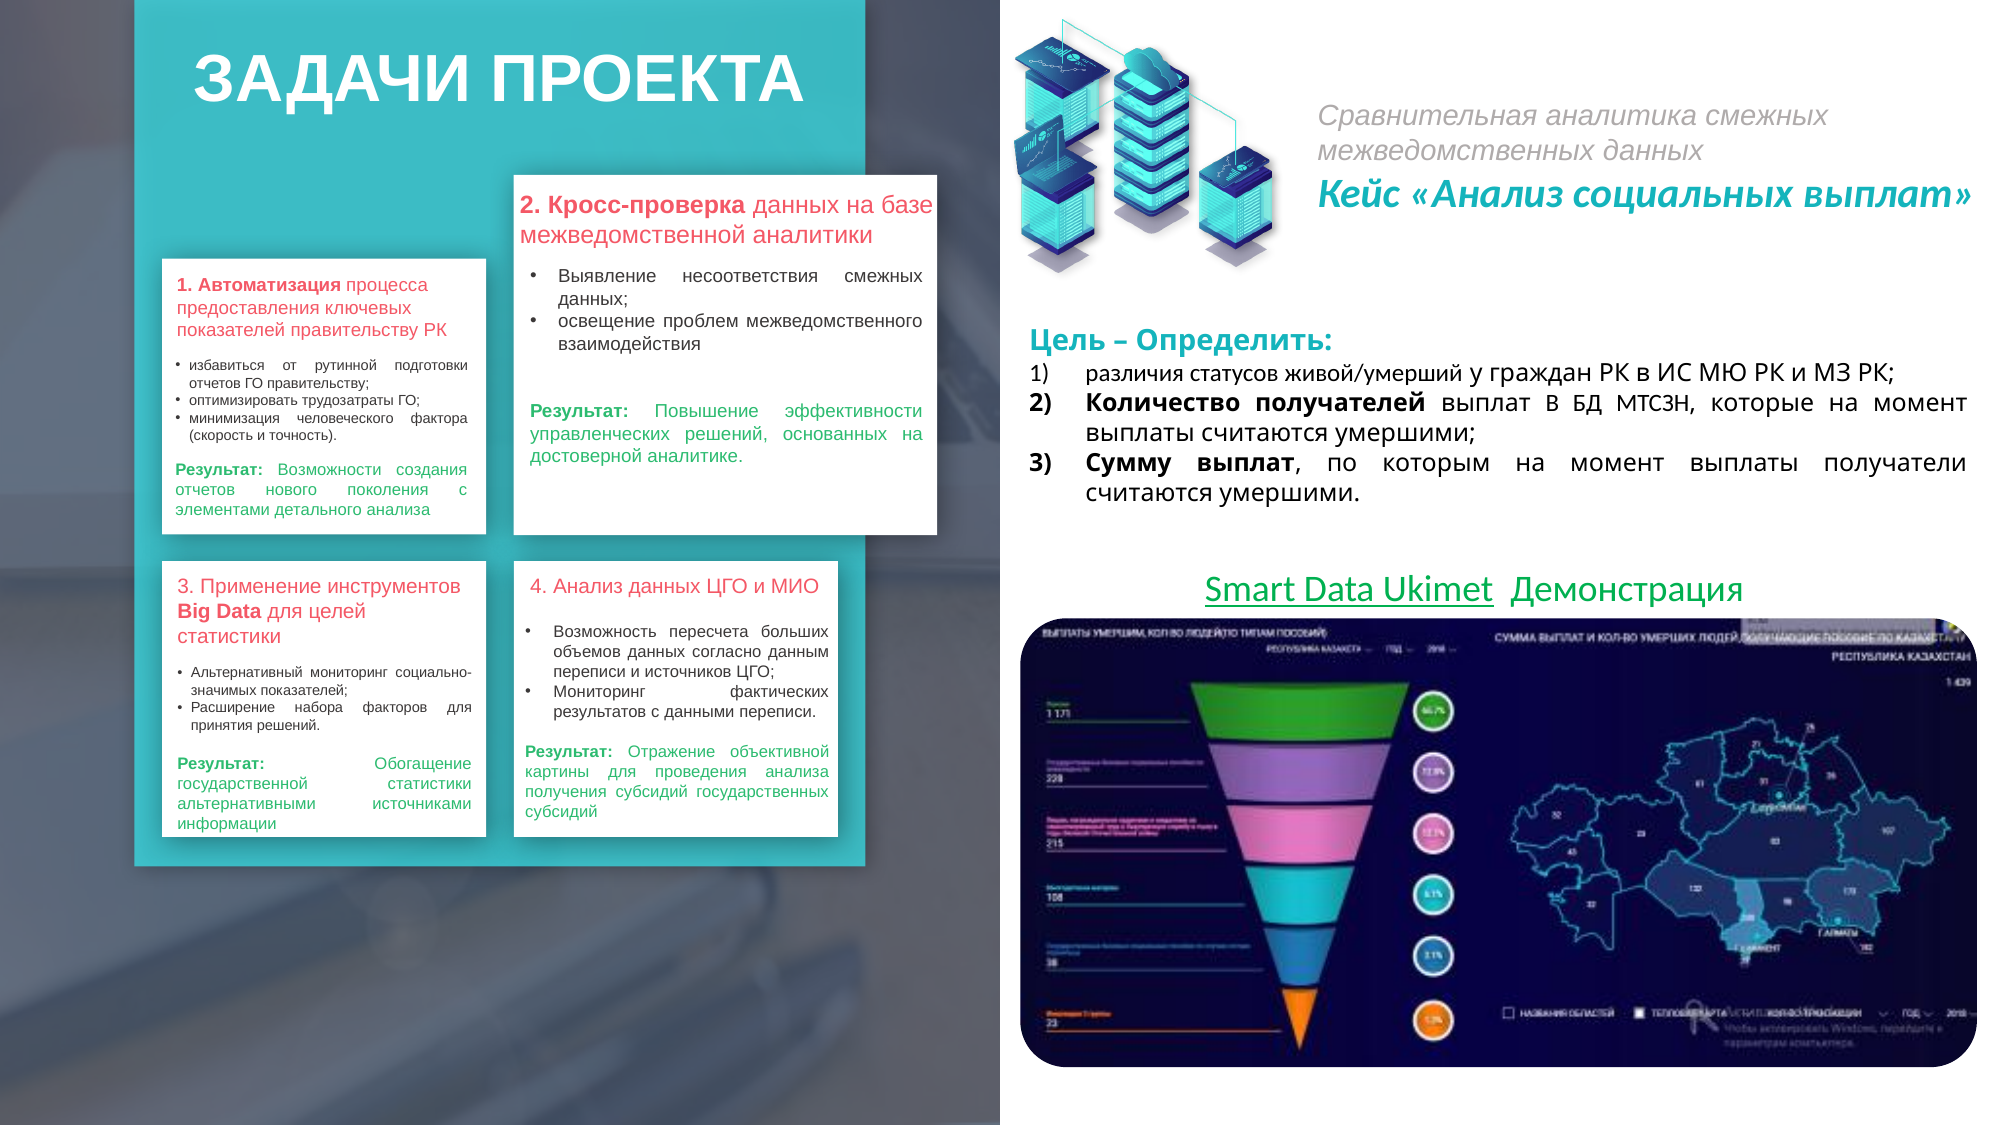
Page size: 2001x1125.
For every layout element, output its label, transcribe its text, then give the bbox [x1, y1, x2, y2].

text_box [0, 0, 1001, 1125]
text_box Возможность пересчета больших объемов данных согласно данным переписи и источников ЦГО; Мониторинг фактических результатов с данными переписи. Результат: Отражение объективной картины для проведения анализа получения субсидий государственных субсидий [510, 613, 845, 828]
text_box Выявление несоответствия смежных данных; освещение проблем межведомственного взаимодействия Результат: Повышение эффективности управленческих решений, основанных на достоверной аналитике. [515, 256, 938, 474]
text_box Альтернативный мониторинг социально-значимых показателей; Расширение набора факторов для принятия решений. Результат: Обогащение государственной статистики альтернативными источниками информации [162, 655, 487, 841]
picture [1014, 19, 1272, 273]
text_box ЗАДАЧИ ПРОЕКТА [134, 27, 866, 123]
text_box Цель – Определить: различия статусов живой/умерший у граждан РК в ИС МЮ РК и МЗ РК; Количество получателей выплат В БД МТСЗН, которые на момент выплаты считаются умершими; Сумму выплат, по которым на момент выплаты получатели считаются умершими. [1014, 314, 1983, 544]
text_box 4. Анализ данных ЦГО и МИО [515, 565, 840, 605]
text_box избавиться от рутинной подготовки отчетов ГО правительству; оптимизировать трудозатраты ГО; минимизация человеческого фактора (скорость и точность). Результат: Возможности создания отчетов нового поколения с элементами детального анализа [160, 348, 483, 526]
text_box Smart Data Ukimet Демонстрация [1128, 556, 1829, 617]
text_box [133, 0, 866, 867]
text_box 1. Автоматизация процесса предоставления ключевых показателей правительству РК [162, 265, 501, 348]
text_box [161, 560, 487, 838]
text_box [513, 256, 938, 536]
text_box [161, 348, 487, 535]
picture [1020, 618, 1977, 1068]
text_box 2. Кросс-проверка данных на базе межведомственной аналитики [505, 181, 969, 256]
text_box [513, 560, 839, 613]
text_box 3. Применение инструментов Big Data для целей статистики [162, 565, 487, 655]
text_box [161, 258, 487, 348]
text_box [513, 174, 938, 181]
text_box Сравнительная аналитика смежных межведомственных данных Кейс «Анализ социальных выплат» [1302, 88, 2000, 224]
text_box [513, 828, 839, 838]
